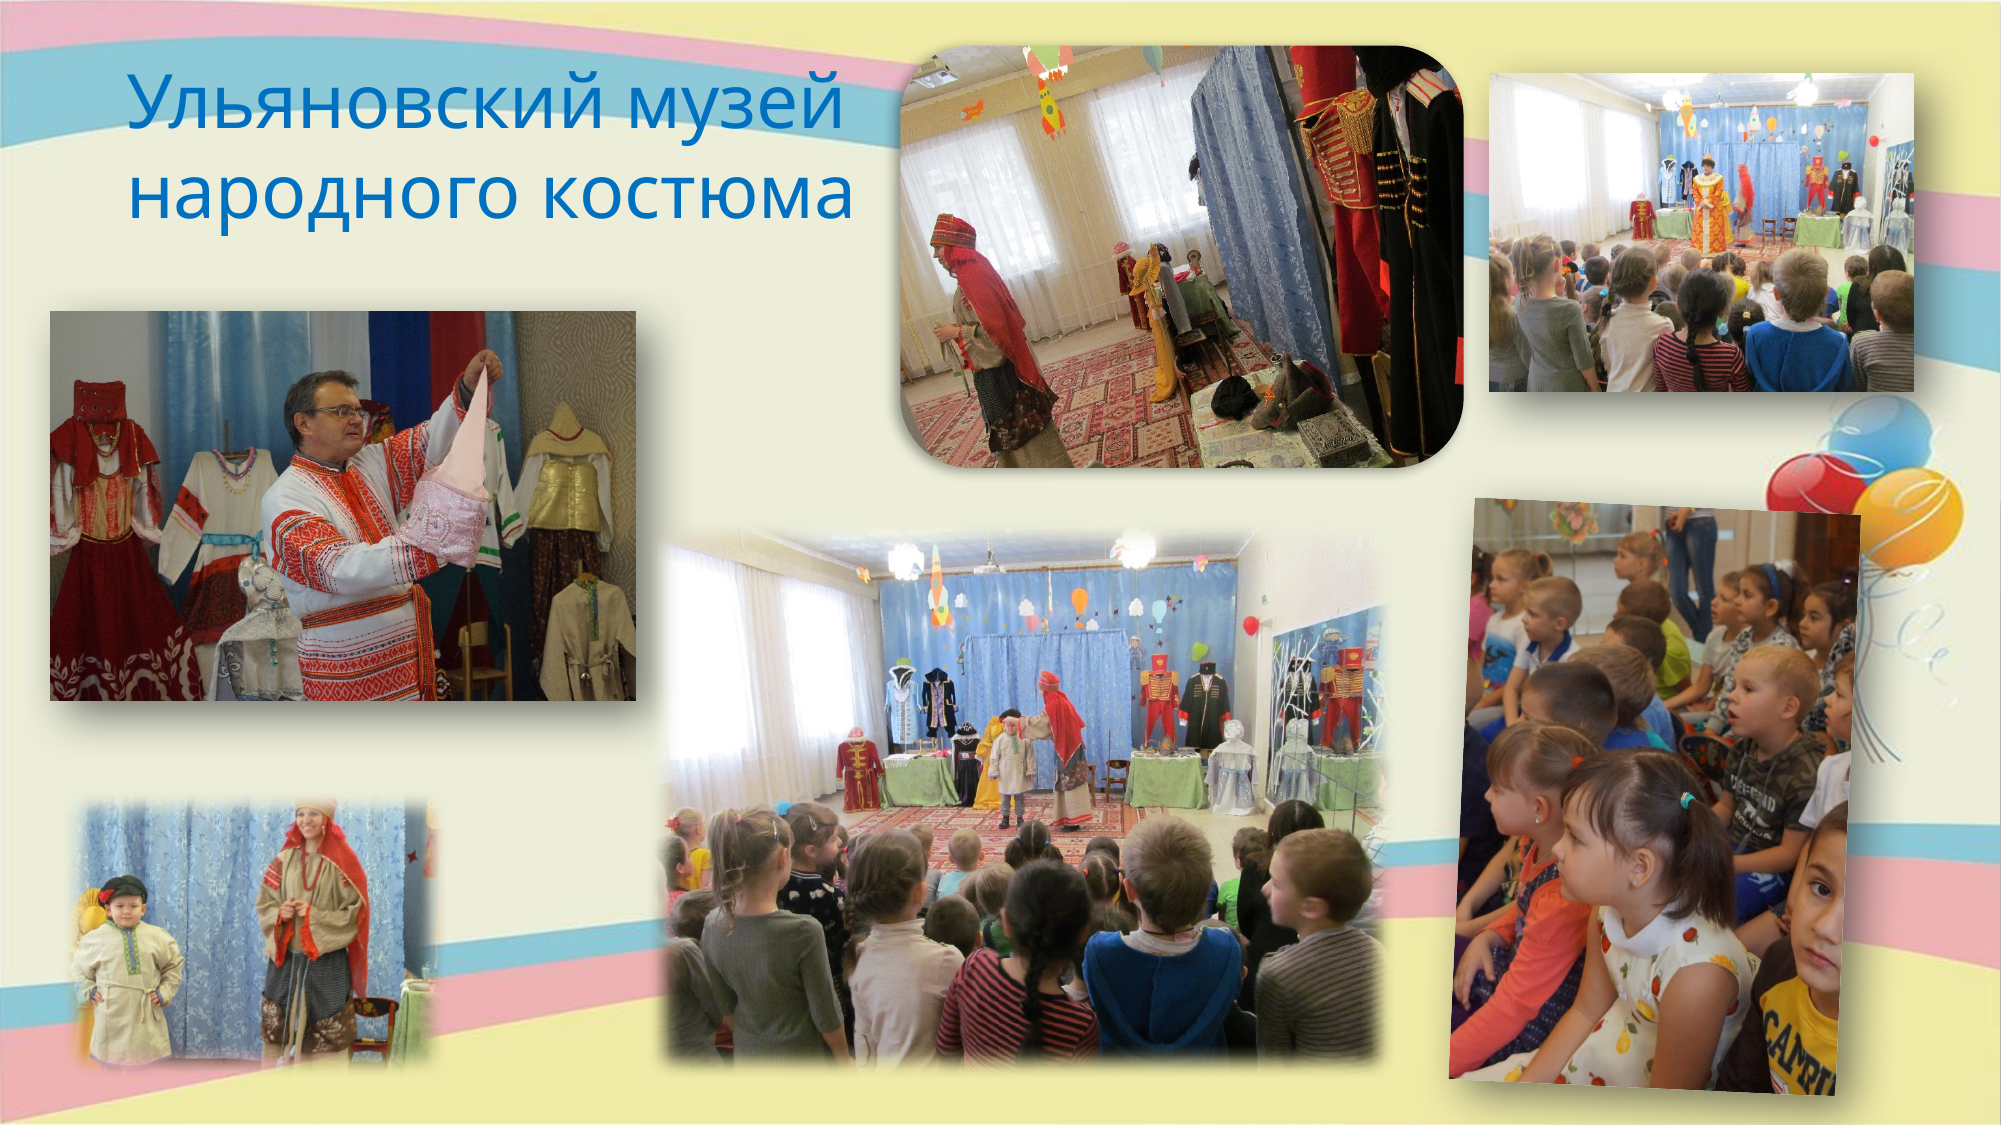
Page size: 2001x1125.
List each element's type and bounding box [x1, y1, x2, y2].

picture [0, 0, 2000, 1125]
list [49, 311, 636, 702]
